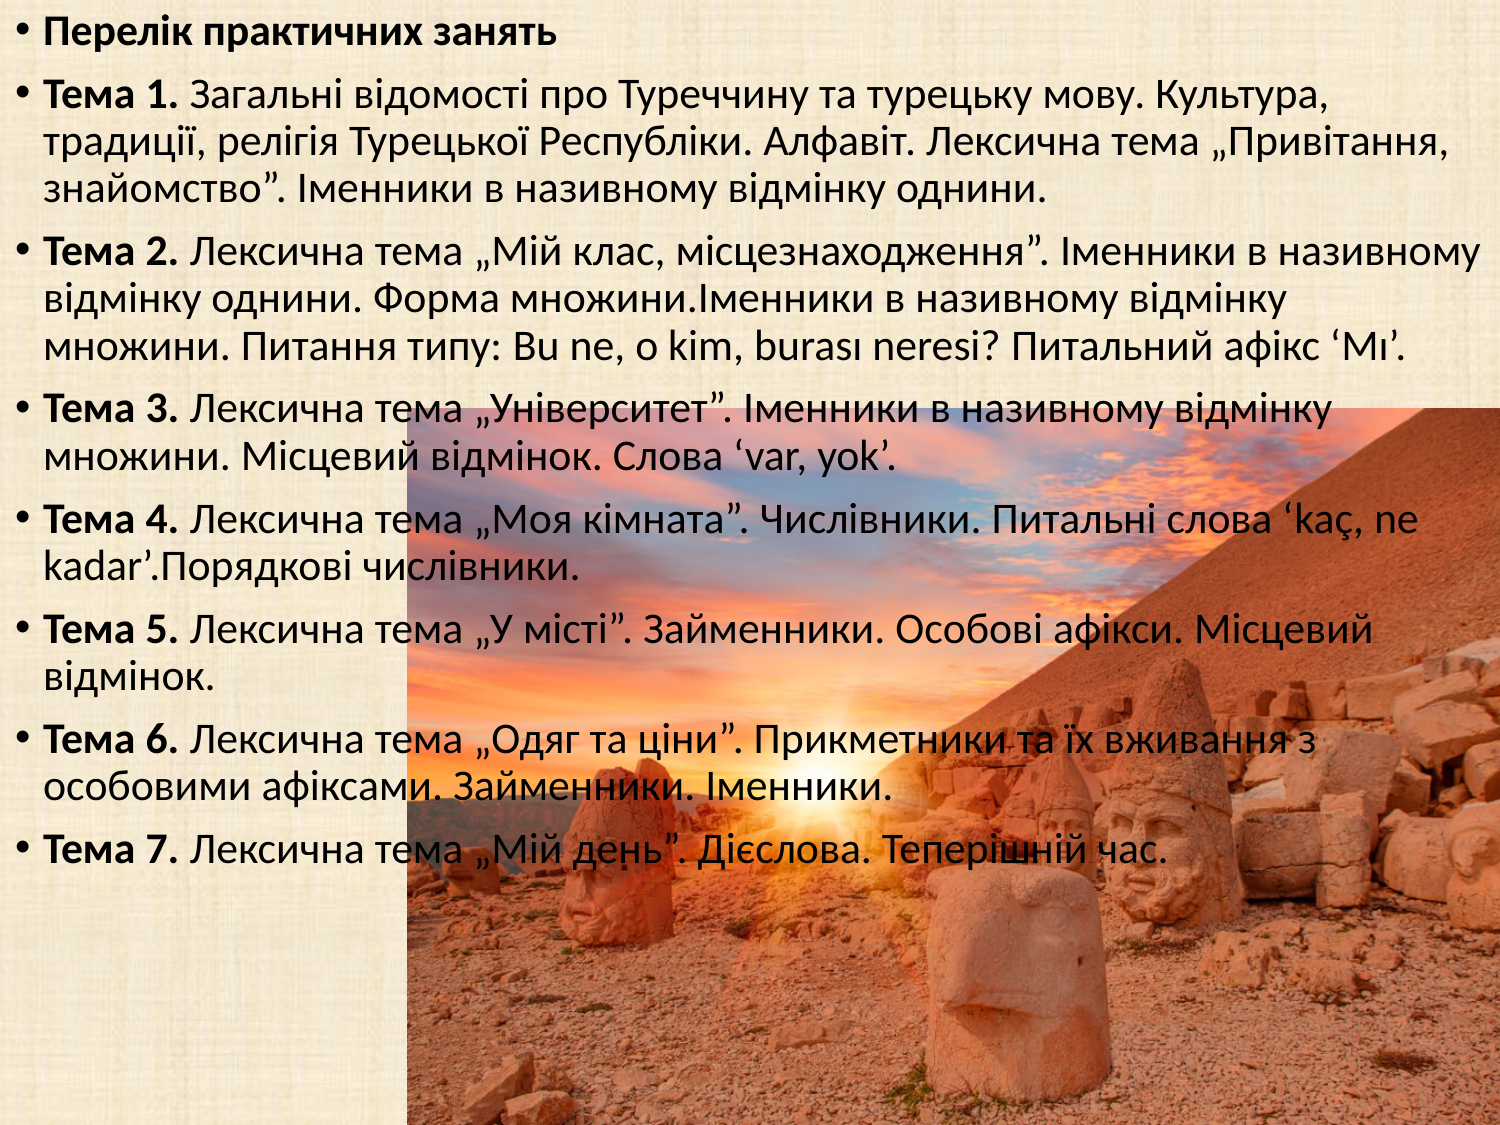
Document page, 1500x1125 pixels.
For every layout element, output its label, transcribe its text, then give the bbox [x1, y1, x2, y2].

picture [407, 408, 1500, 1125]
list Перелік практичних занять Тема 1. Загальні відомості про Туреччину та турецьку мову. Культура, традиції, релігія Турецької Республіки. Алфавіт. Лексична тема „Привітання, знайомство”. Іменники в називному відмінку однини. Тема 2. Лексична тема „Мій клас, місцезнаходження”. Іменники в називному відмінку однини. Форма множини.Іменники в називному відмінку множини. Питання типу: Bu ne, o kim, burası neresi? Питальний афікс ‘Mı’. Тема 3. Лексична тема „Університет”. Іменники в називному відмінку множини. Місцевий відмінок. Слова ‘var, yok’. Тема 4. Лексична тема „Моя кімната”. Числівники. Питальні слова ‘kaç, ne kadar’.Порядкові числівники. Тема 5. Лексична тема „У місті”. Займенники. Особові афікси. Місцевий відмінок. Тема 6. Лексична тема „Одяг та ціни”. Прикметники та їх вживання з особовими афіксами. Займенники. Іменники. Тема 7. Лексична тема „Мій день”. Дієслова. Теперішній час. [0, 0, 1500, 1125]
